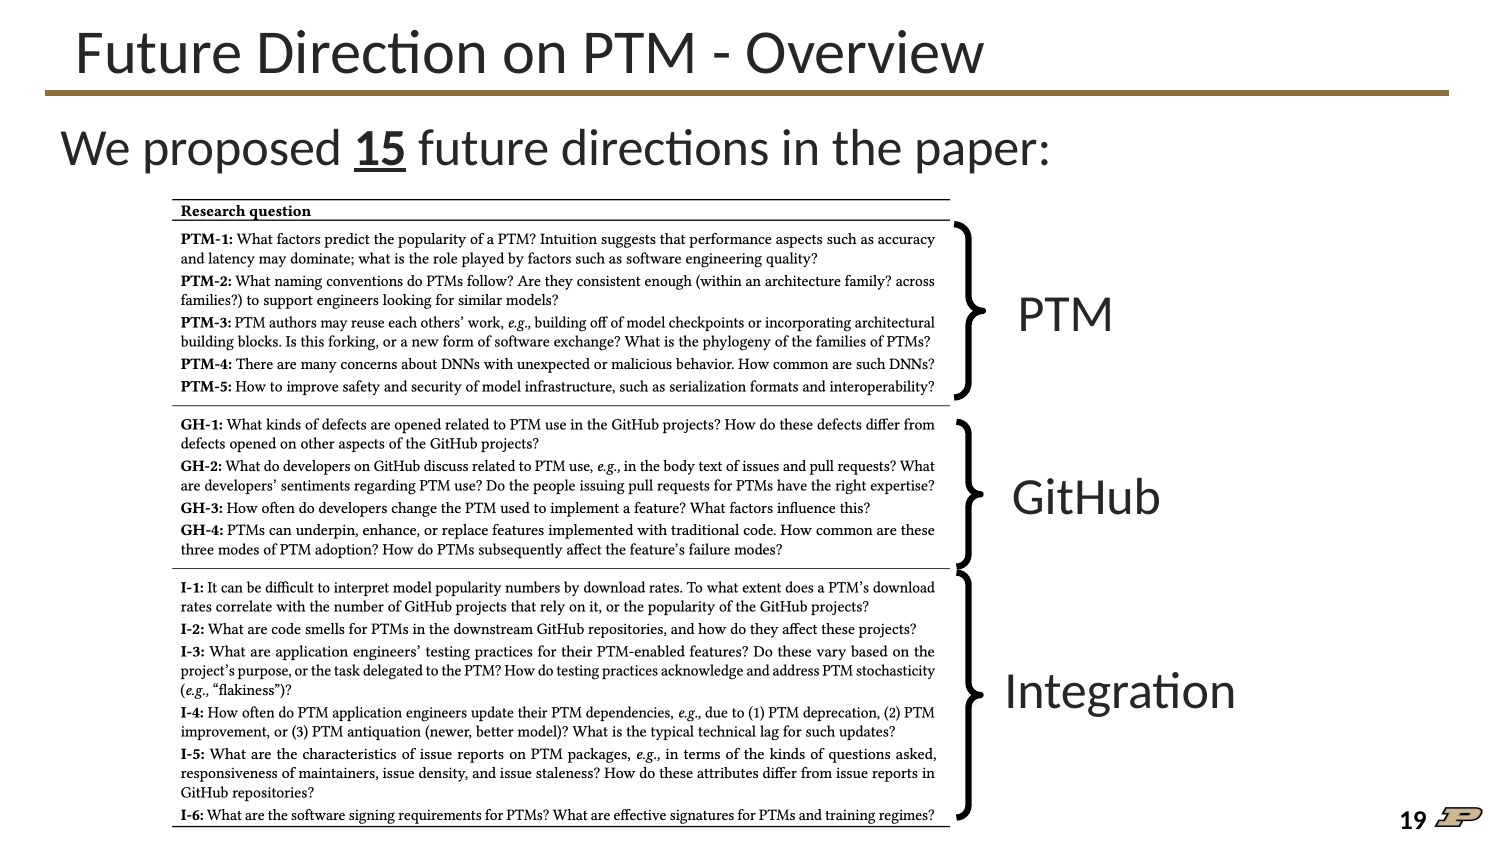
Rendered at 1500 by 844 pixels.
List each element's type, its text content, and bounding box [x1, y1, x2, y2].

picture [168, 195, 950, 837]
picture [1434, 807, 1483, 827]
slide_number 19 [1339, 795, 1430, 844]
text_box [954, 224, 983, 398]
text_box We proposed 15 future directions in the paper: [45, 97, 1247, 191]
text_box PTM [1002, 264, 1141, 357]
text_box [956, 421, 981, 567]
text_box [956, 572, 981, 818]
text_box GitHub [996, 447, 1178, 540]
text_box Integration [989, 641, 1309, 721]
title Future Direction on PTM - Overview [43, 12, 1368, 96]
